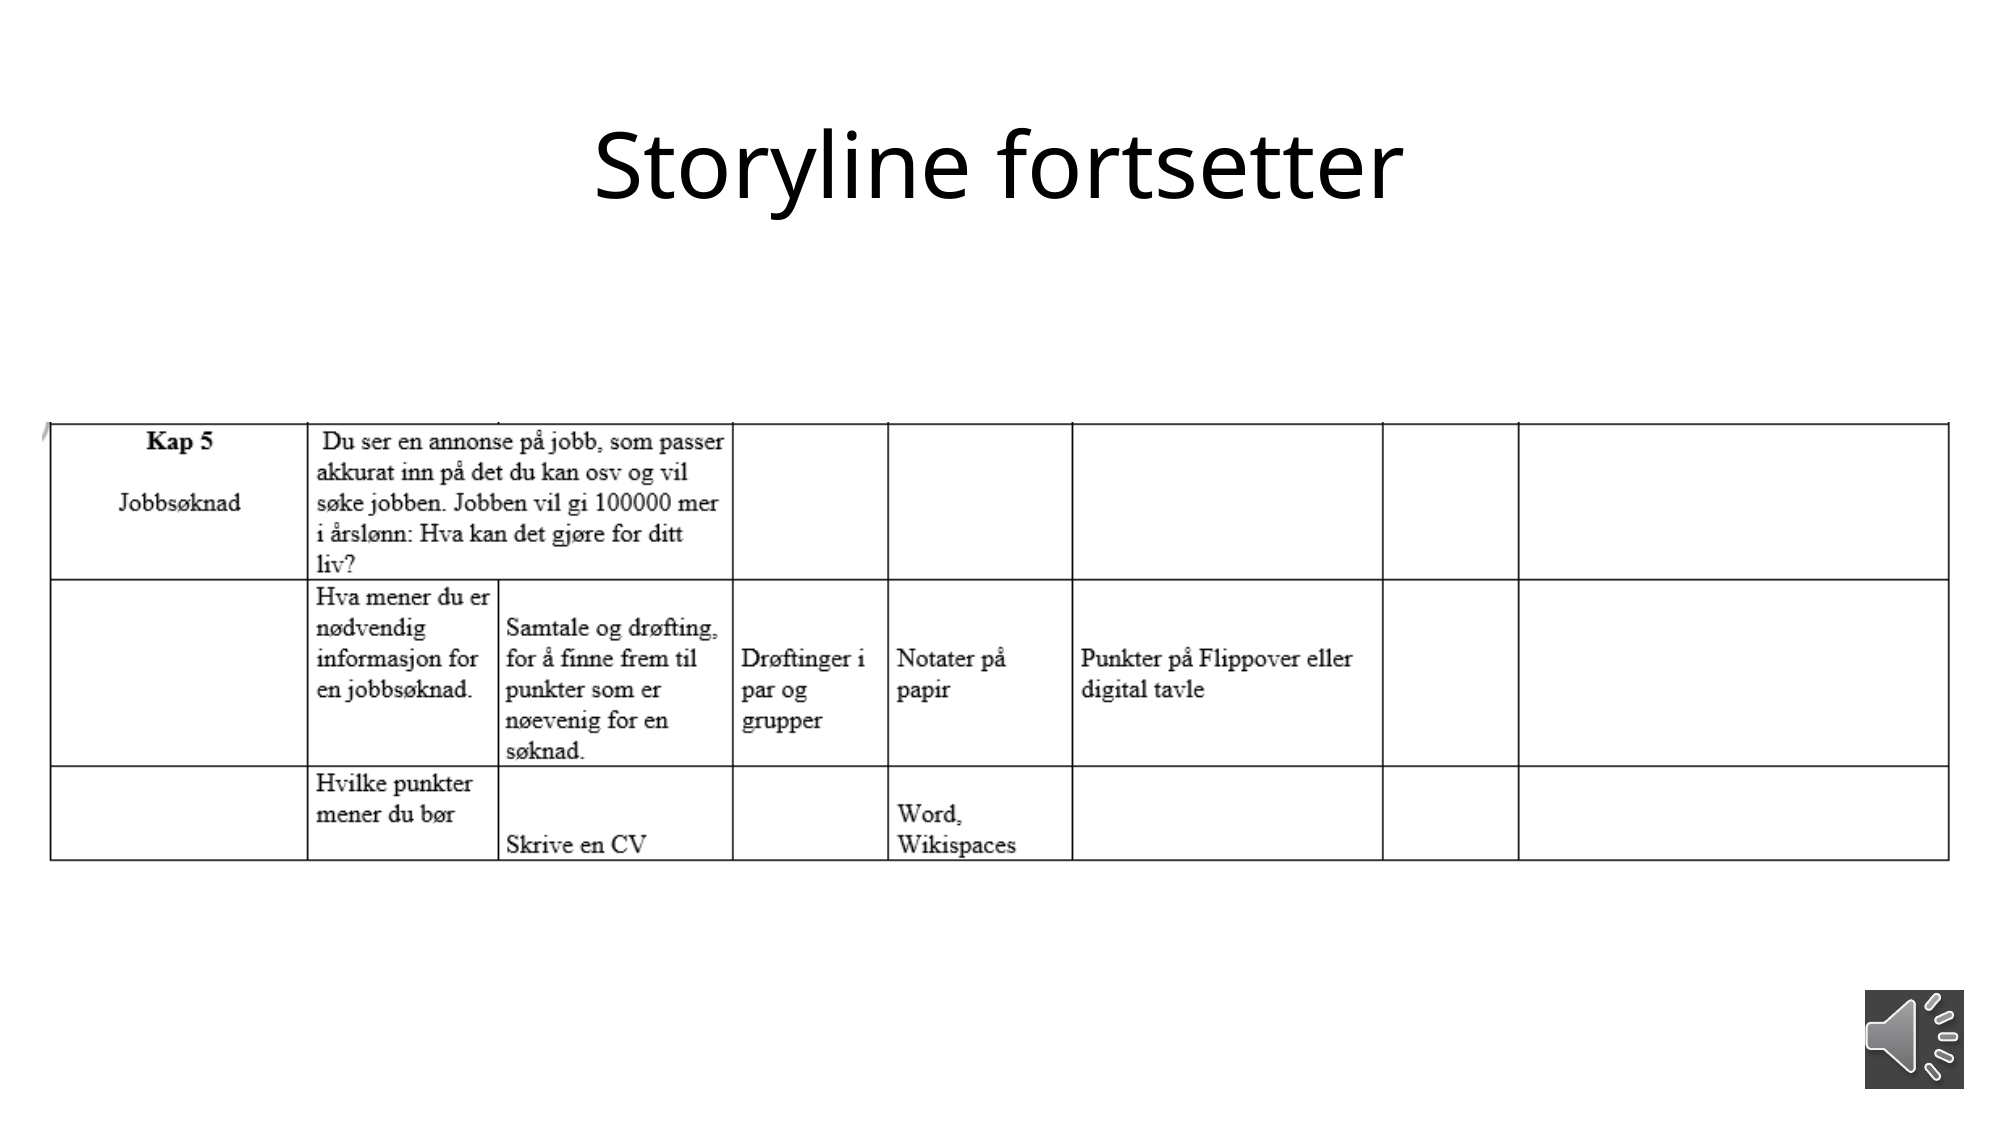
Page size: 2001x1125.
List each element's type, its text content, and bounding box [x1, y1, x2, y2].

title Storyline fortsetter [137, 59, 1863, 278]
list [42, 422, 1958, 871]
picture [1864, 989, 1965, 1090]
